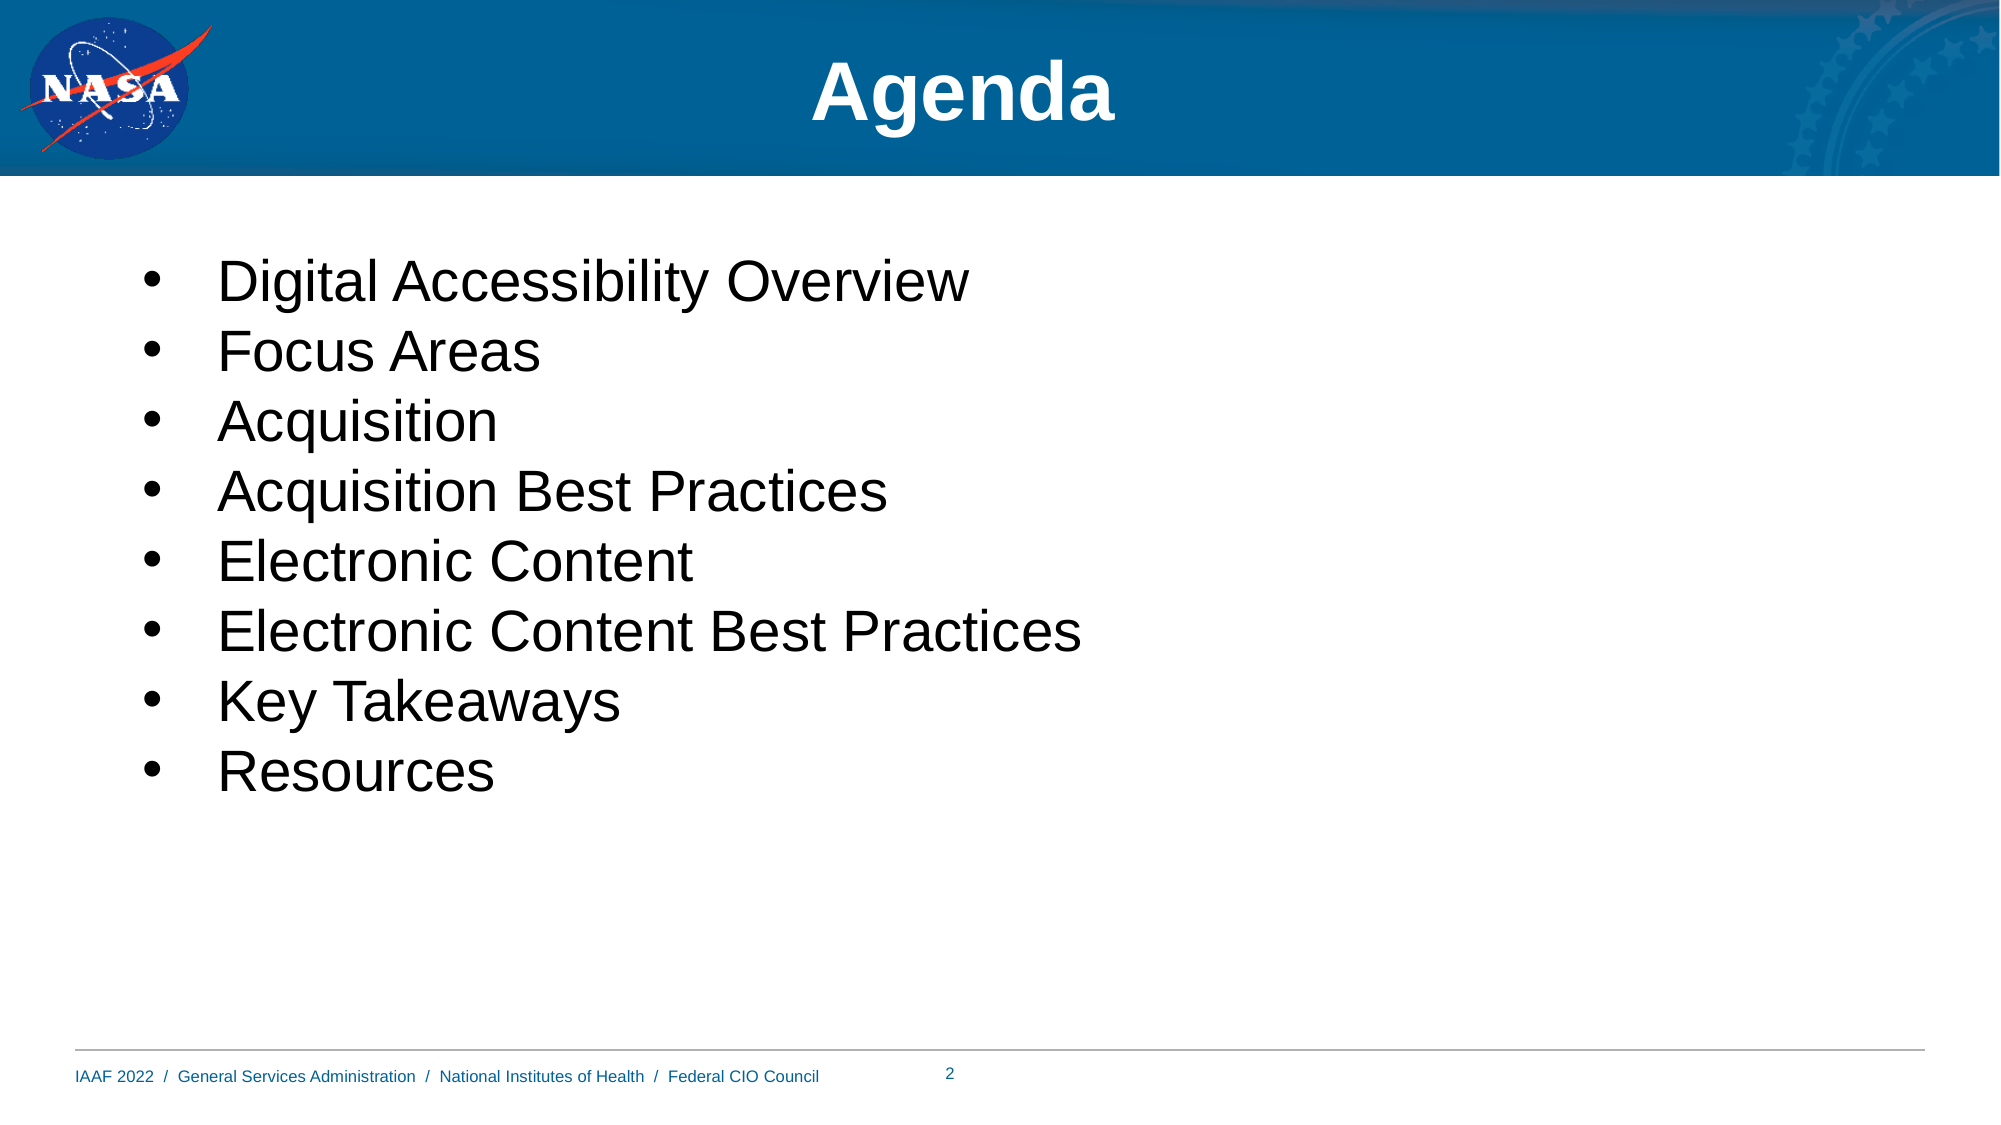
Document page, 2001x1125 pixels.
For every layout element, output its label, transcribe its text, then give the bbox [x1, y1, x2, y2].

list Digital Accessibility Overview Focus Areas Acquisition Acquisition Best Practices Electronic Content Electronic Content Best Practices Key Takeaways Resources [127, 235, 1554, 926]
picture [0, 0, 2000, 176]
picture [0, 168, 666, 178]
title Agenda [371, 43, 1554, 148]
slide_number 2 [725, 1042, 1176, 1103]
